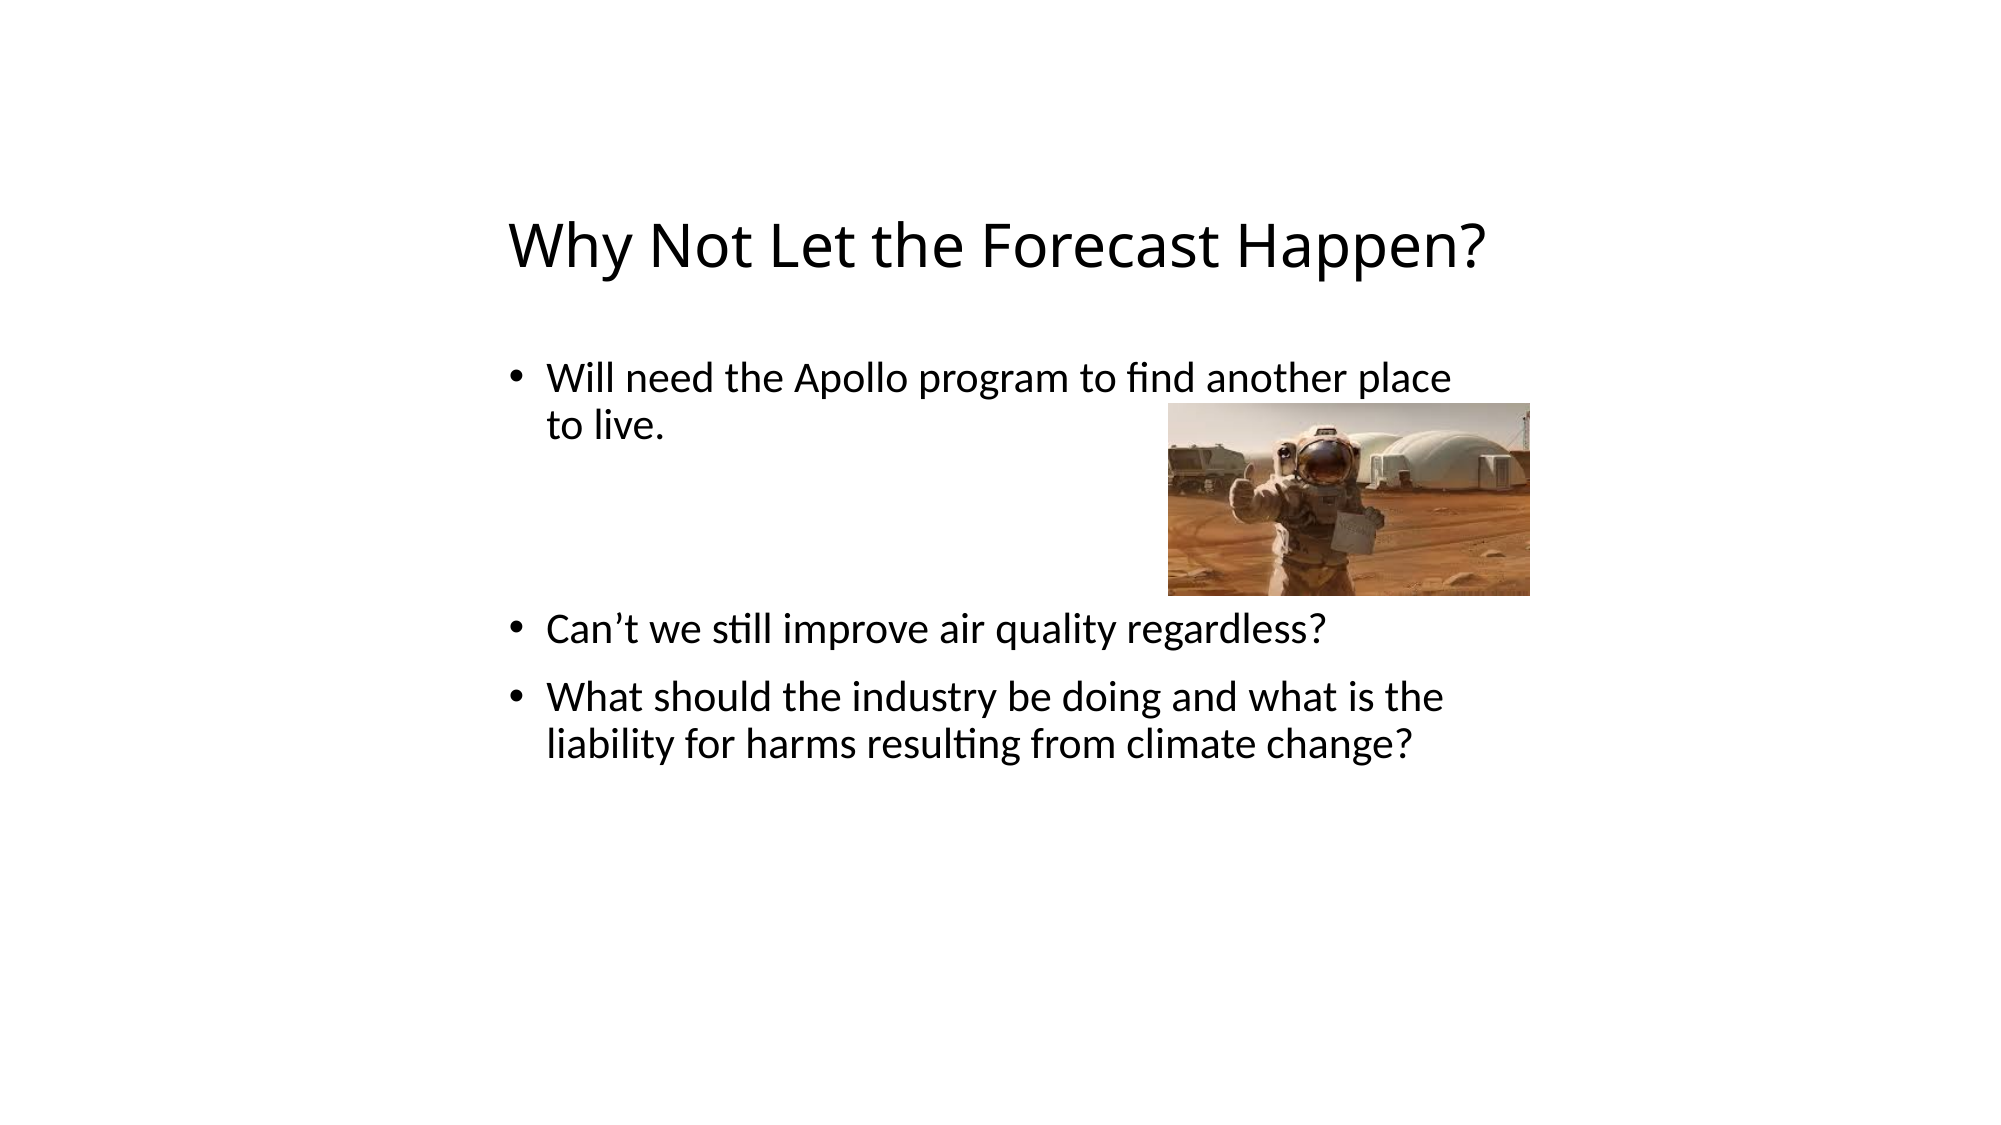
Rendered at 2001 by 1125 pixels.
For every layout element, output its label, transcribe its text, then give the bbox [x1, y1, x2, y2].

list Will need the Apollo program to find another place to live. Can’t we still improve air quality regardless? What should the industry be doing and what is the liability for harms resulting from climate change? [493, 346, 1507, 895]
title Why Not Let the Forecast Happen? [493, 178, 1507, 319]
picture [1168, 403, 1530, 596]
